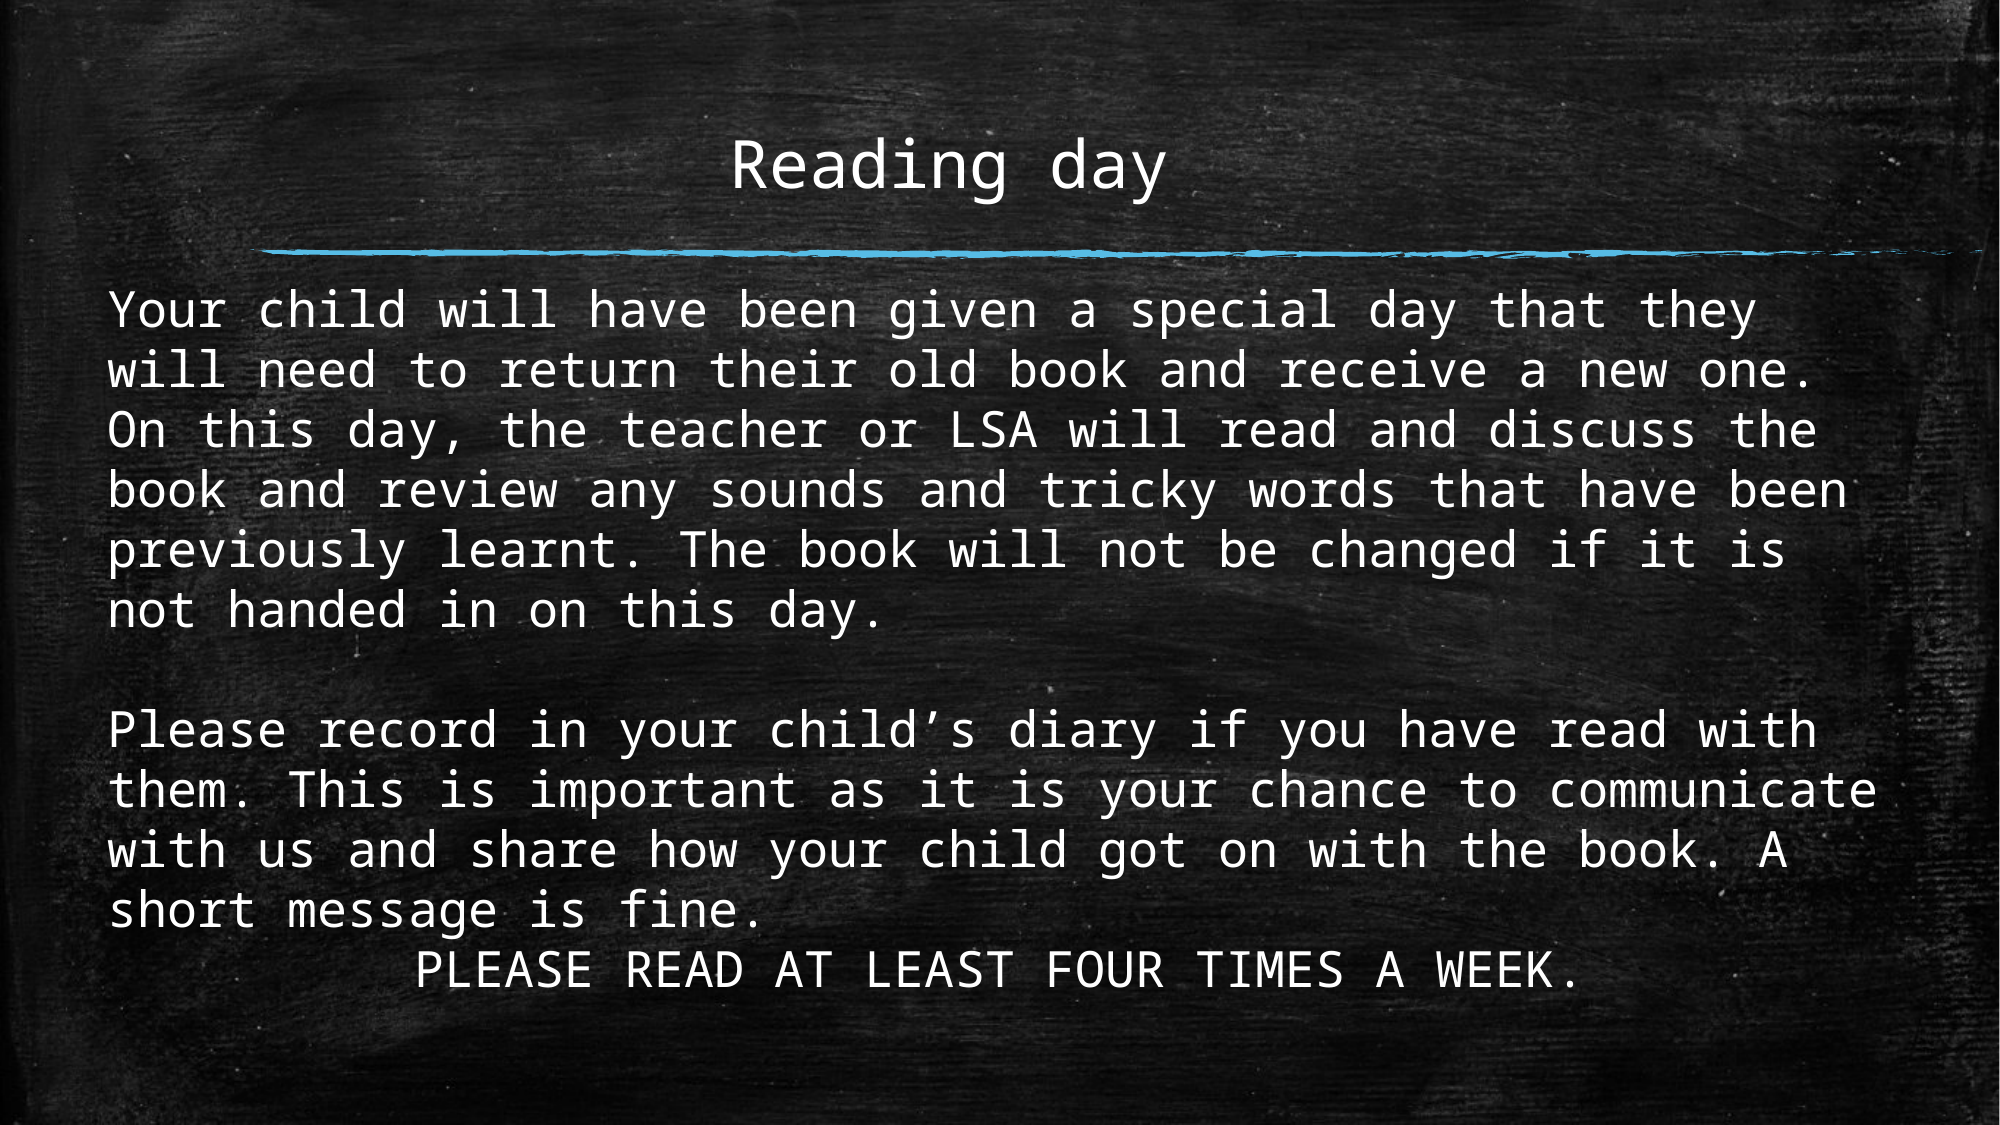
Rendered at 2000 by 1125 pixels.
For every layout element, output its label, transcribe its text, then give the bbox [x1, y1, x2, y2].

text_box Your child will have been given a special day that they will need to return their old book and receive a new one. On this day, the teacher or LSA will read and discuss the book and review any sounds and tricky words that have been previously learnt. The book will not be changed if it is not handed in on this day. Please record in your child’s diary if you have read with them. This is important as it is your chance to communicate with us and share how your child got on with the book. A short message is fine. PLEASE READ AT LEAST FOUR TIMES A WEEK. [93, 210, 1907, 1065]
title Reading day [409, 42, 1490, 210]
